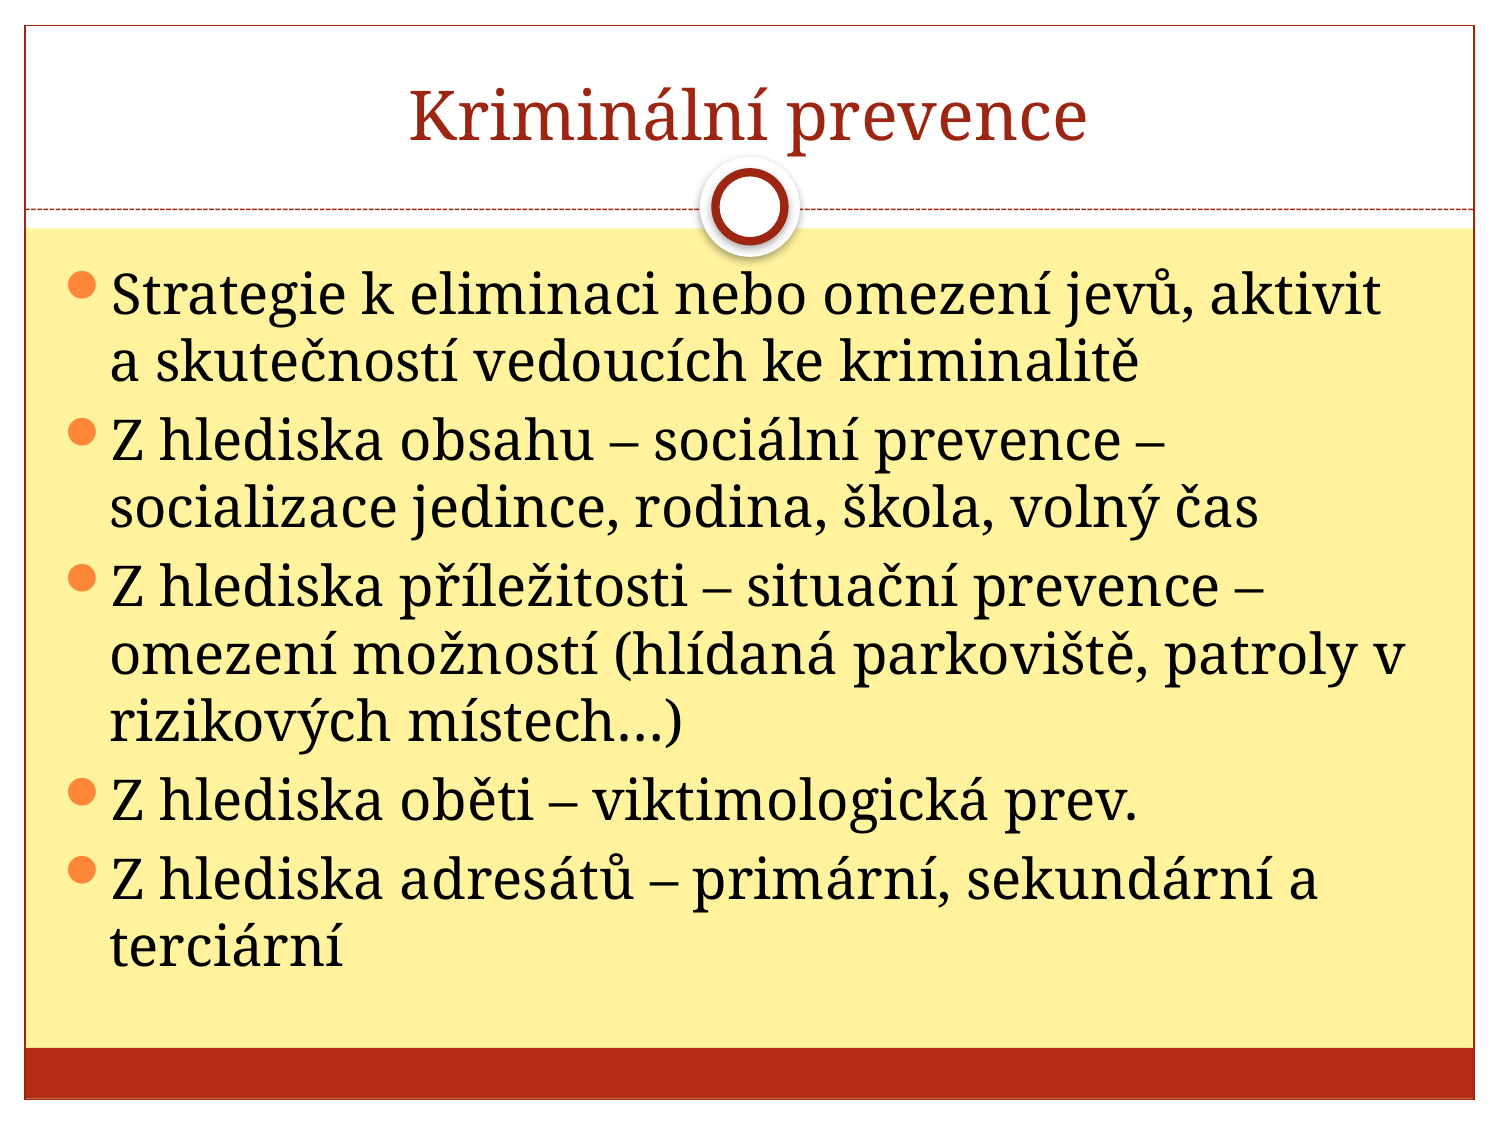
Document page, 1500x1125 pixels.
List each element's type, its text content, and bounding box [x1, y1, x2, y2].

title Kriminální prevence [49, 37, 1450, 162]
list Strategie k eliminaci nebo omezení jevů, aktivit a skutečností vedoucích ke kriminalitě Z hlediska obsahu – sociální prevence – socializace jedince, rodina, škola, volný čas Z hlediska příležitosti – situační prevence – omezení možností (hlídaná parkoviště, patroly v rizikových místech…) Z hlediska oběti – viktimologická prev. Z hlediska adresátů – primární, sekundární a terciární [49, 250, 1445, 1001]
